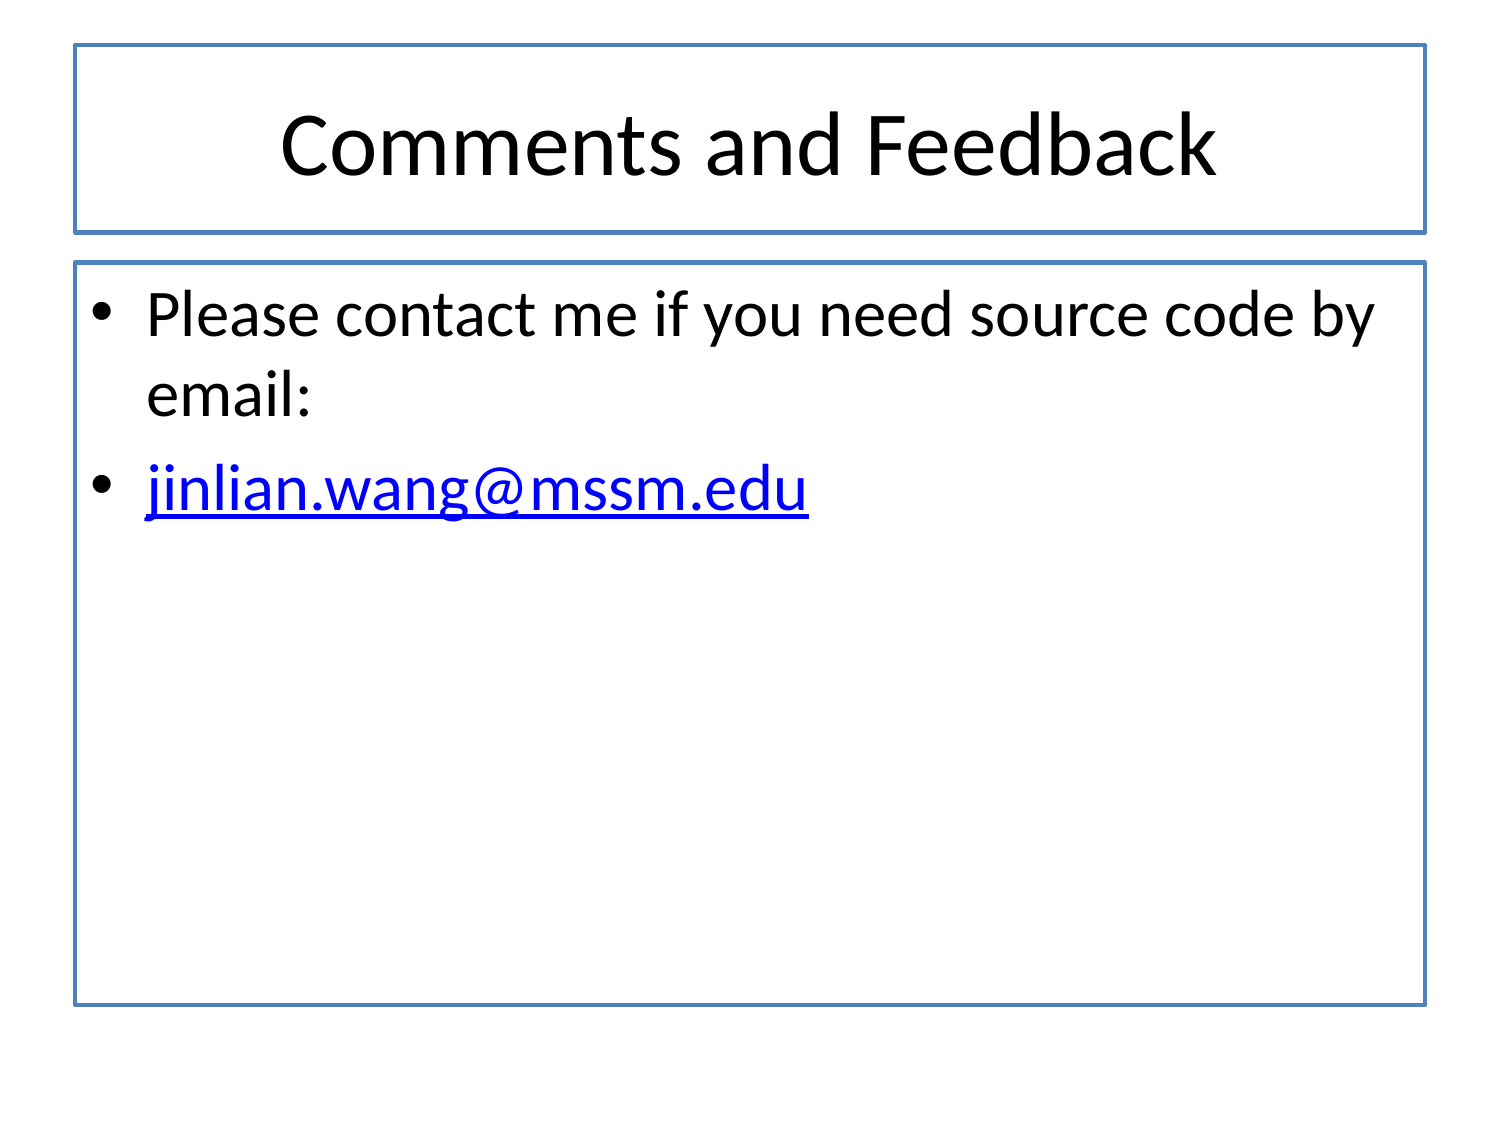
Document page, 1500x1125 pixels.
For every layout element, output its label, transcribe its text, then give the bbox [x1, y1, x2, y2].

title Comments and Feedback [73, 43, 1427, 235]
list Please contact me if you need source code by email: jinlian.wang@mssm.edu [73, 260, 1427, 1007]
